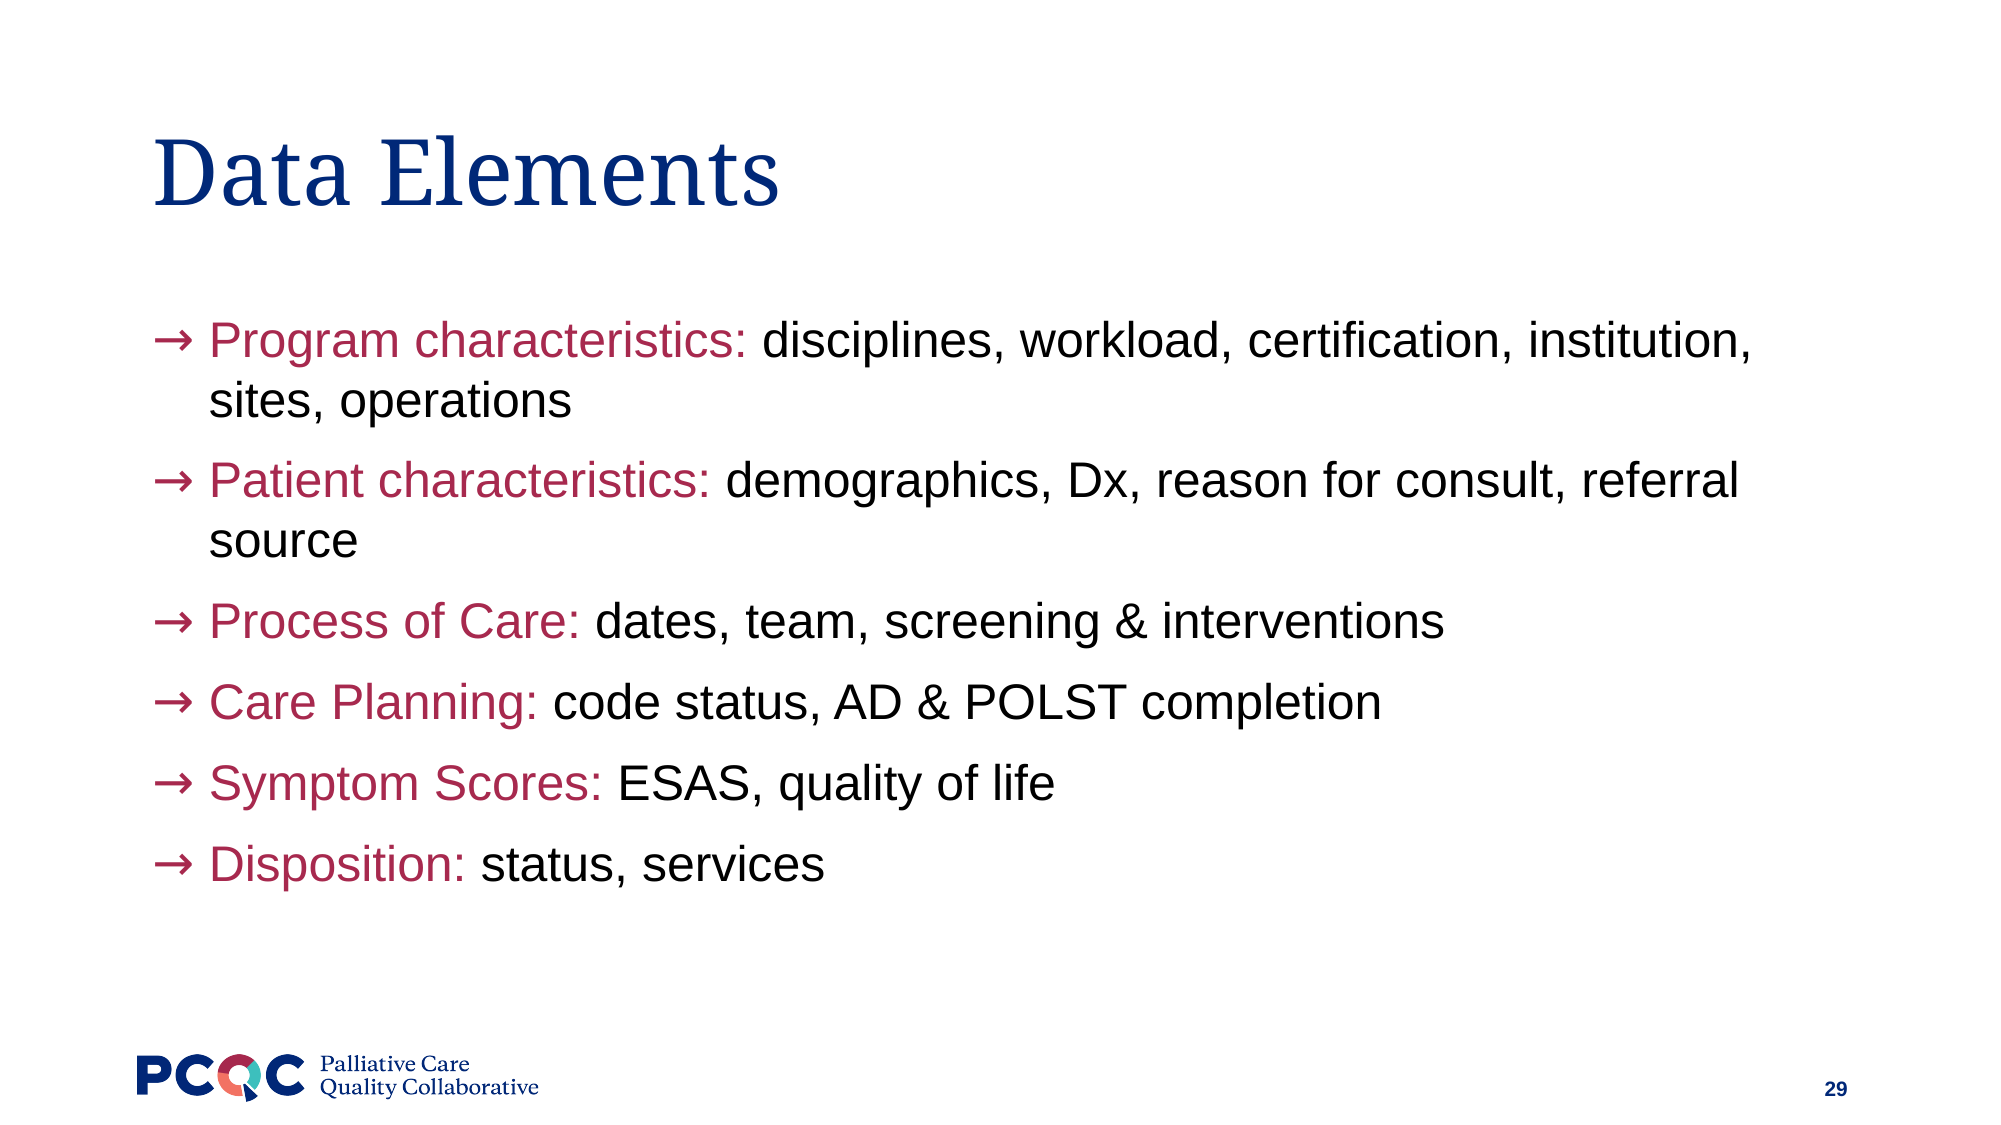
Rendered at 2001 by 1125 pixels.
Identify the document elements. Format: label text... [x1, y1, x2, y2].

title Data Elements [137, 59, 1863, 278]
picture [137, 1054, 539, 1102]
slide_number 29 [1412, 1058, 1863, 1118]
list Program characteristics: disciplines, workload, certification, institution, sites, operations Patient characteristics: demographics, Dx, reason for consult, referral source Process of Care: dates, team, screening & interventions Care Planning: code status, AD & POLST completion Symptom Scores: ESAS, quality of life Disposition: status, services [137, 299, 1863, 1014]
